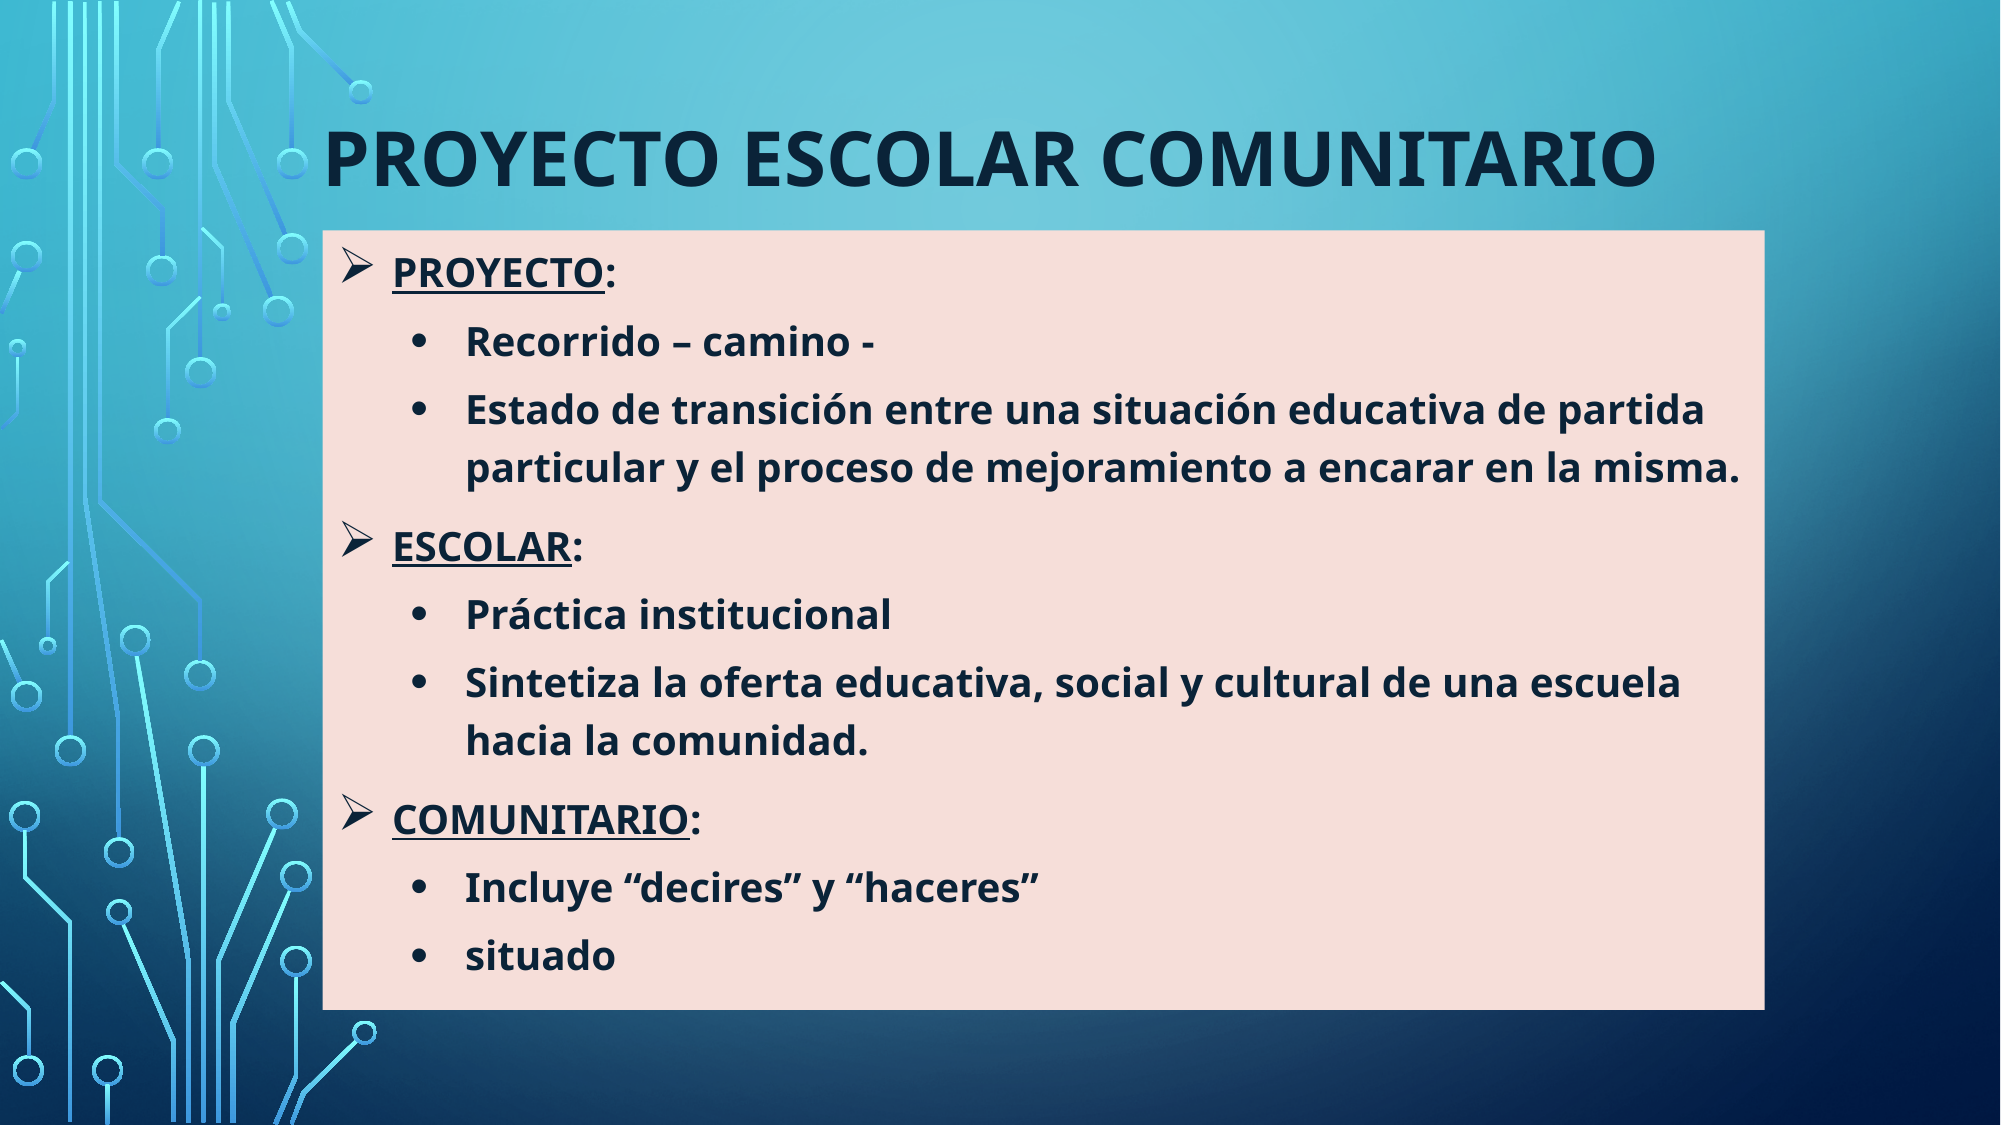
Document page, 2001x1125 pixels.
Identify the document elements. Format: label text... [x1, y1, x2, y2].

title PROYECTO ESCOLAR COMUNITARIO [307, 67, 1750, 211]
subtitle Proyecto: Recorrido – camino - Estado de transición entre una situación educativa de partida particular y el proceso de mejoramiento a encarar en la misma. Escolar: Práctica institucional Sintetiza la oferta educativa, social y cultural de una escuela hacia la comunidad. Comunitario: Incluye “decires” y “haceres” situado [322, 230, 1765, 1010]
